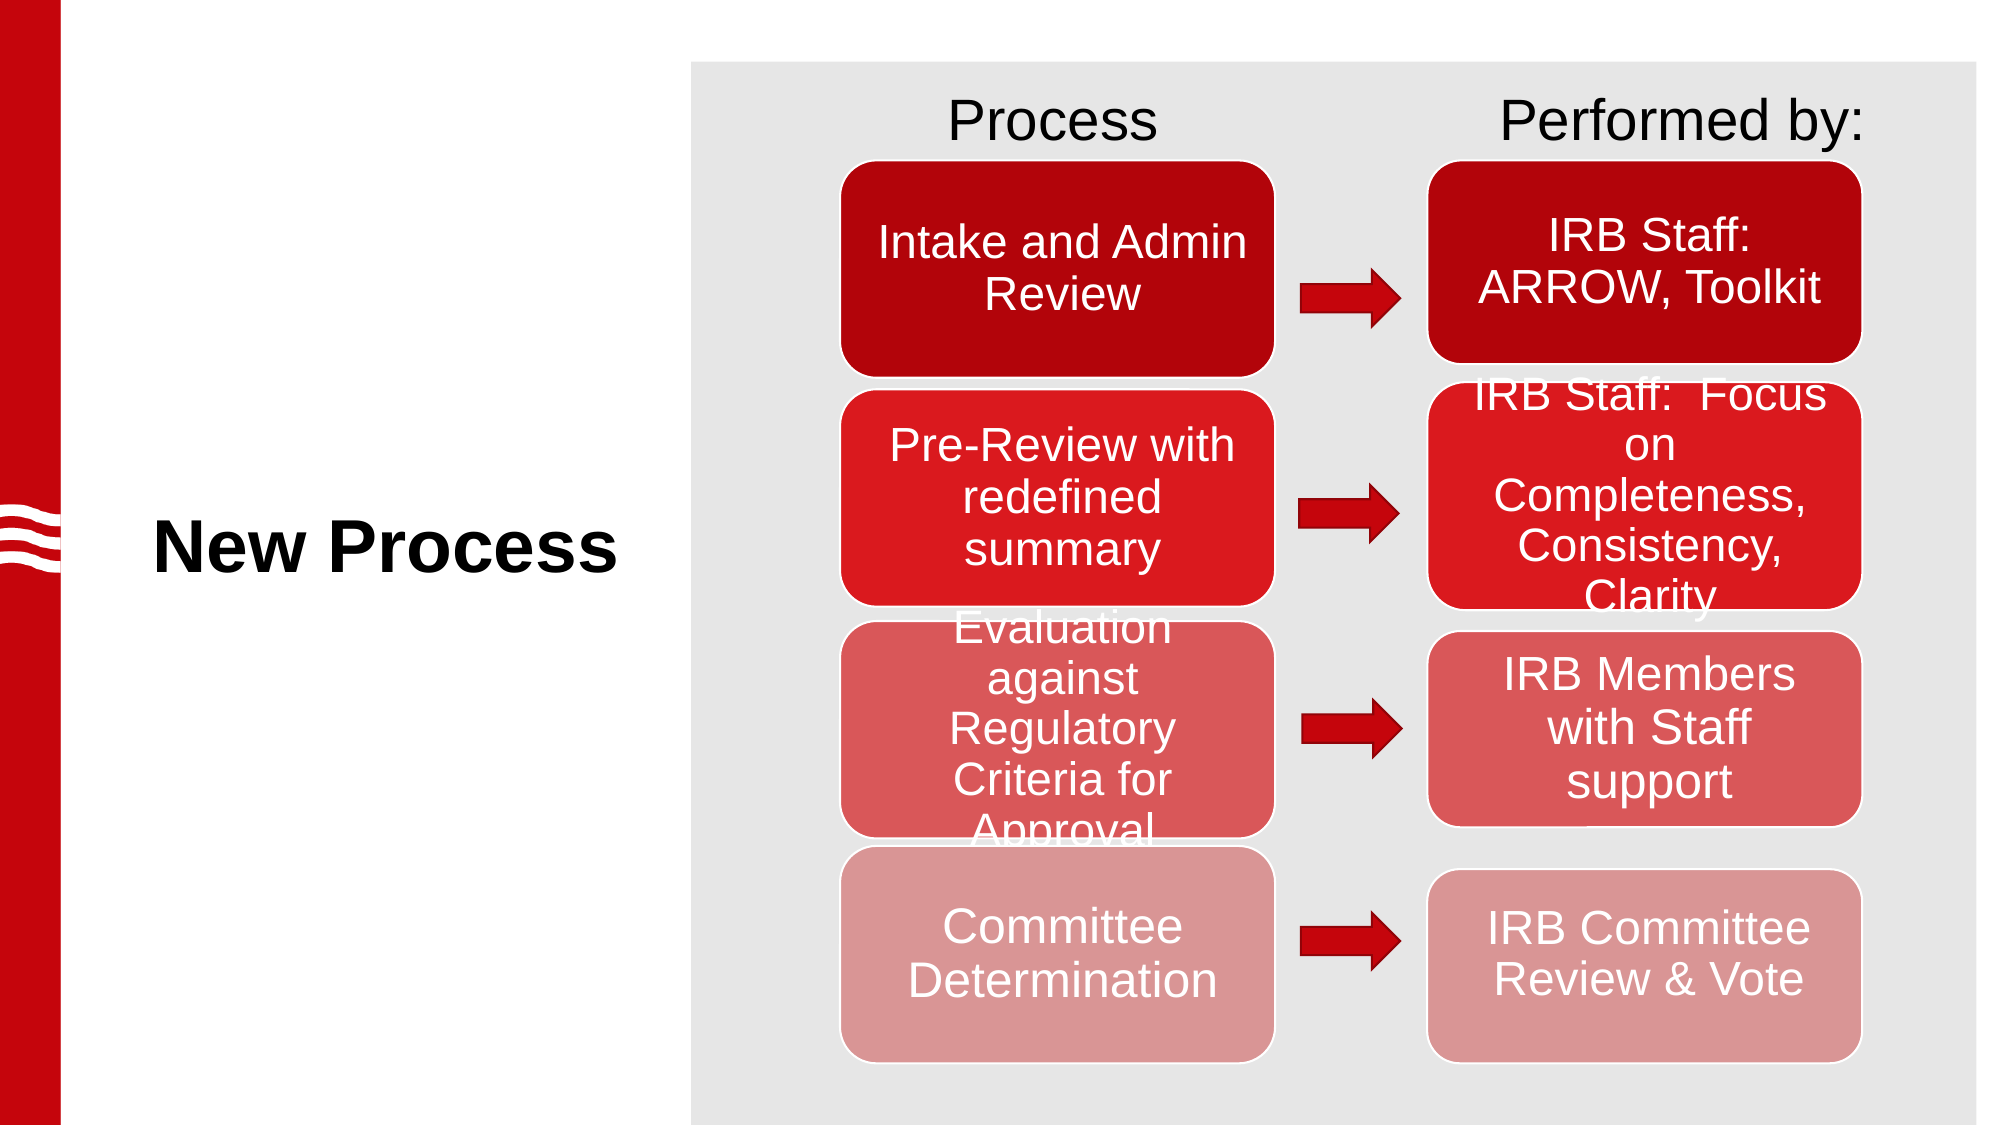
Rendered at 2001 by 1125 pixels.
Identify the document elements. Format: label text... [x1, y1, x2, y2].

text_box [1298, 482, 1401, 545]
text_box Process Performed by: [932, 74, 1882, 160]
title New Process [137, 91, 690, 1005]
text_box [1299, 910, 1402, 972]
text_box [1426, 160, 1863, 1064]
picture [0, 0, 2000, 1125]
text_box [1299, 267, 1402, 330]
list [840, 160, 1276, 1064]
text_box [1301, 697, 1404, 760]
text_box [690, 61, 1977, 1125]
